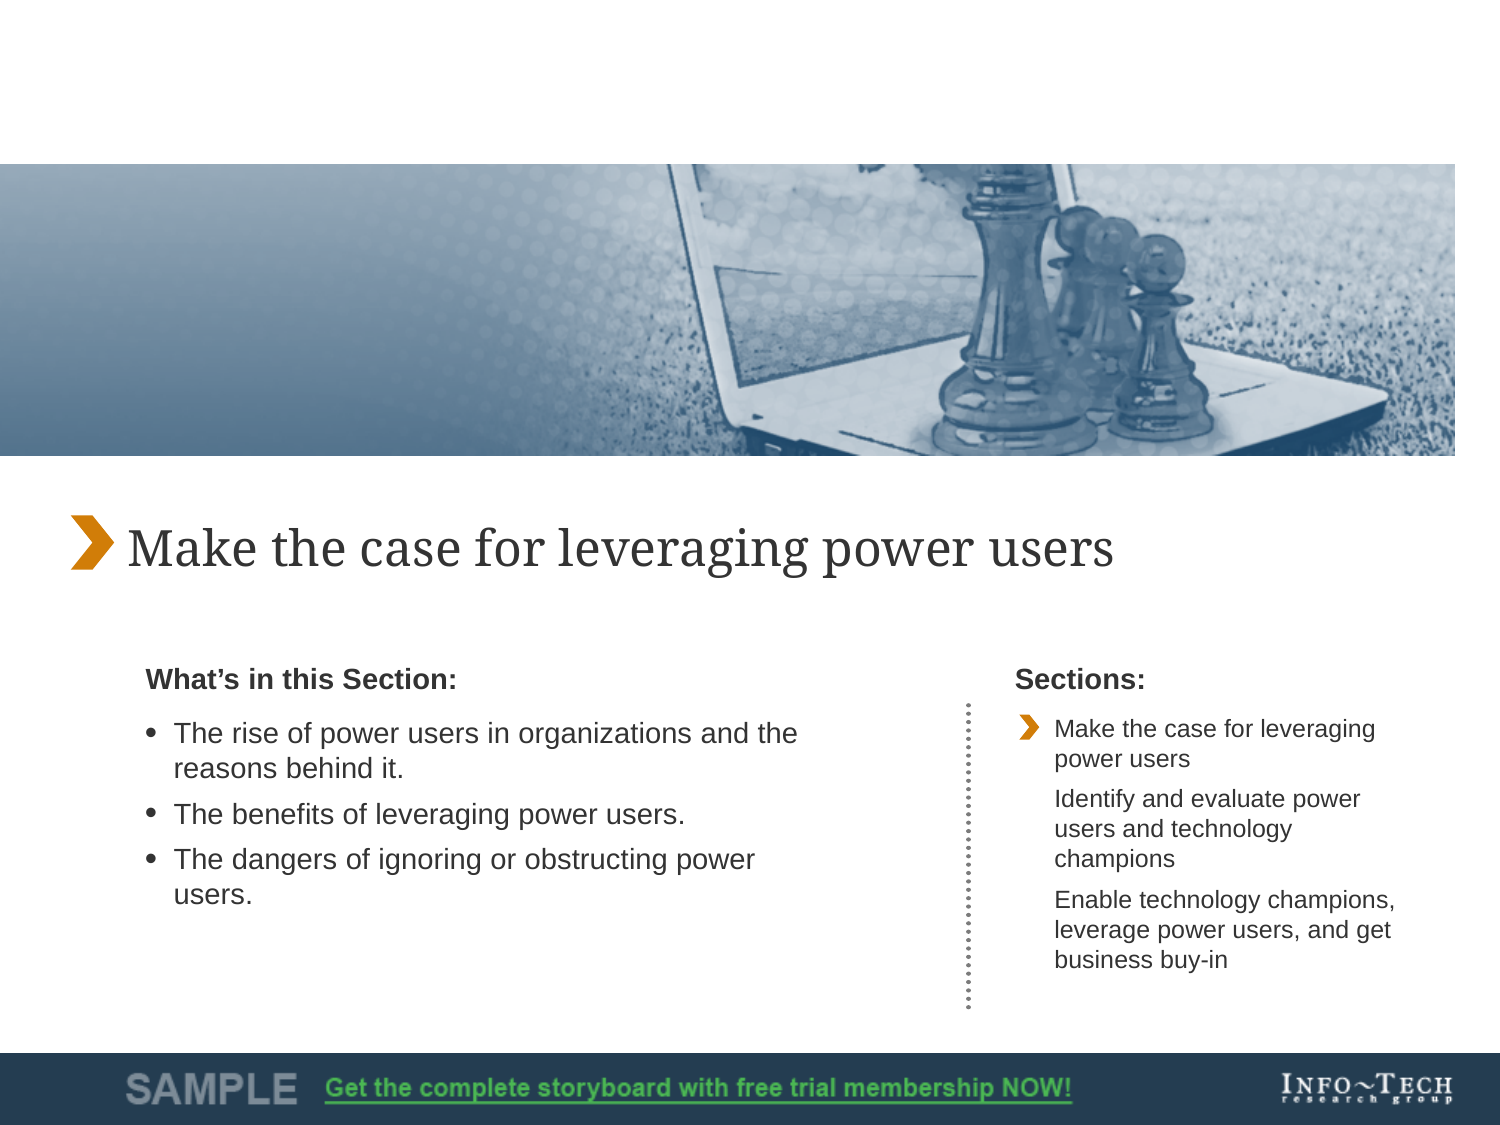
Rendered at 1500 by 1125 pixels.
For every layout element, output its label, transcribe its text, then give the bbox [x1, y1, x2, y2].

list The rise of power users in organizations and the reasons behind it. The benefits of leveraging power users. The dangers of ignoring or obstructing power users. [129, 707, 858, 1021]
text_box [68, 513, 112, 572]
list Make the case for leveraging power users [112, 501, 1336, 611]
text_box [1017, 712, 1039, 742]
picture [0, 164, 1455, 456]
picture [0, 1052, 1500, 1125]
list Make the case for leveraging power users Identify and evaluate power users and technology champions Enable technology champions, leverage power users, and get business buy-in [1039, 704, 1429, 1024]
